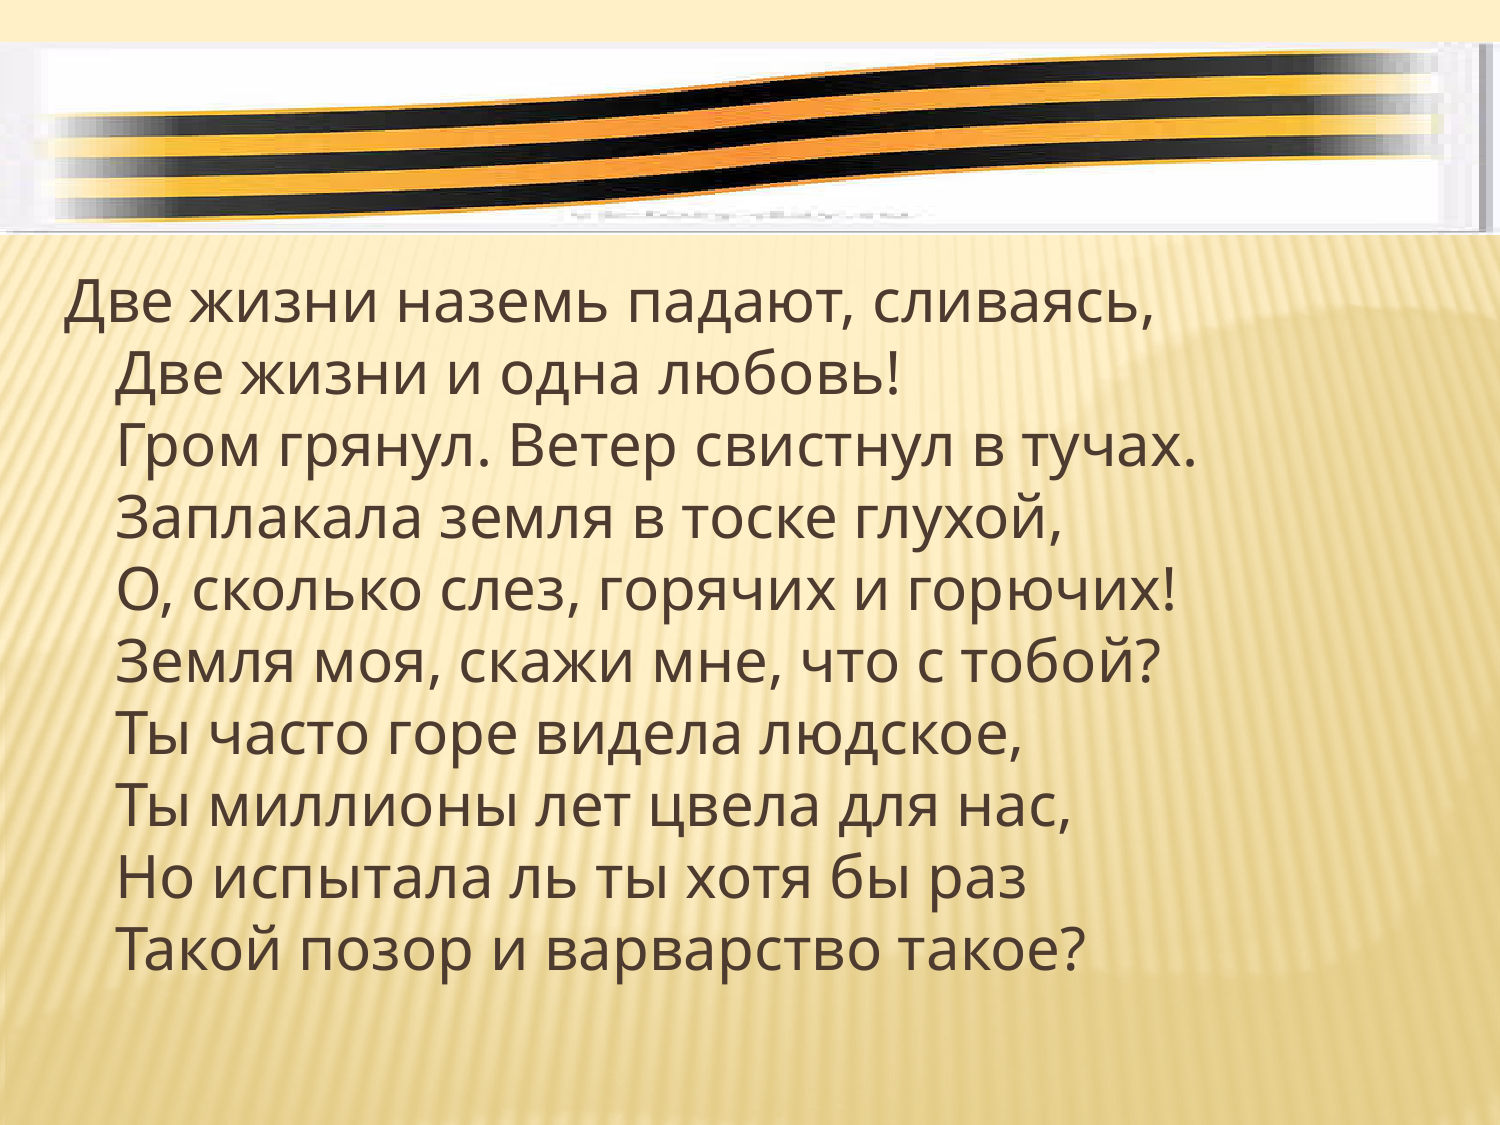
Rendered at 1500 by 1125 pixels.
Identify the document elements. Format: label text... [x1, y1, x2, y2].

picture [0, 42, 1500, 235]
list Две жизни наземь падают, сливаясь, Две жизни и одна любовь! Гром грянул. Ветер свистнул в тучах. Заплакала земля в тоске глухой, О, сколько слез, горячих и горючих! Земля моя, скажи мне, что с тобой? Ты часто горе видела людское, Ты миллионы лет цвела для нас, Но испытала ль ты хотя бы раз Такой позор и варварство такое? [50, 254, 1475, 998]
